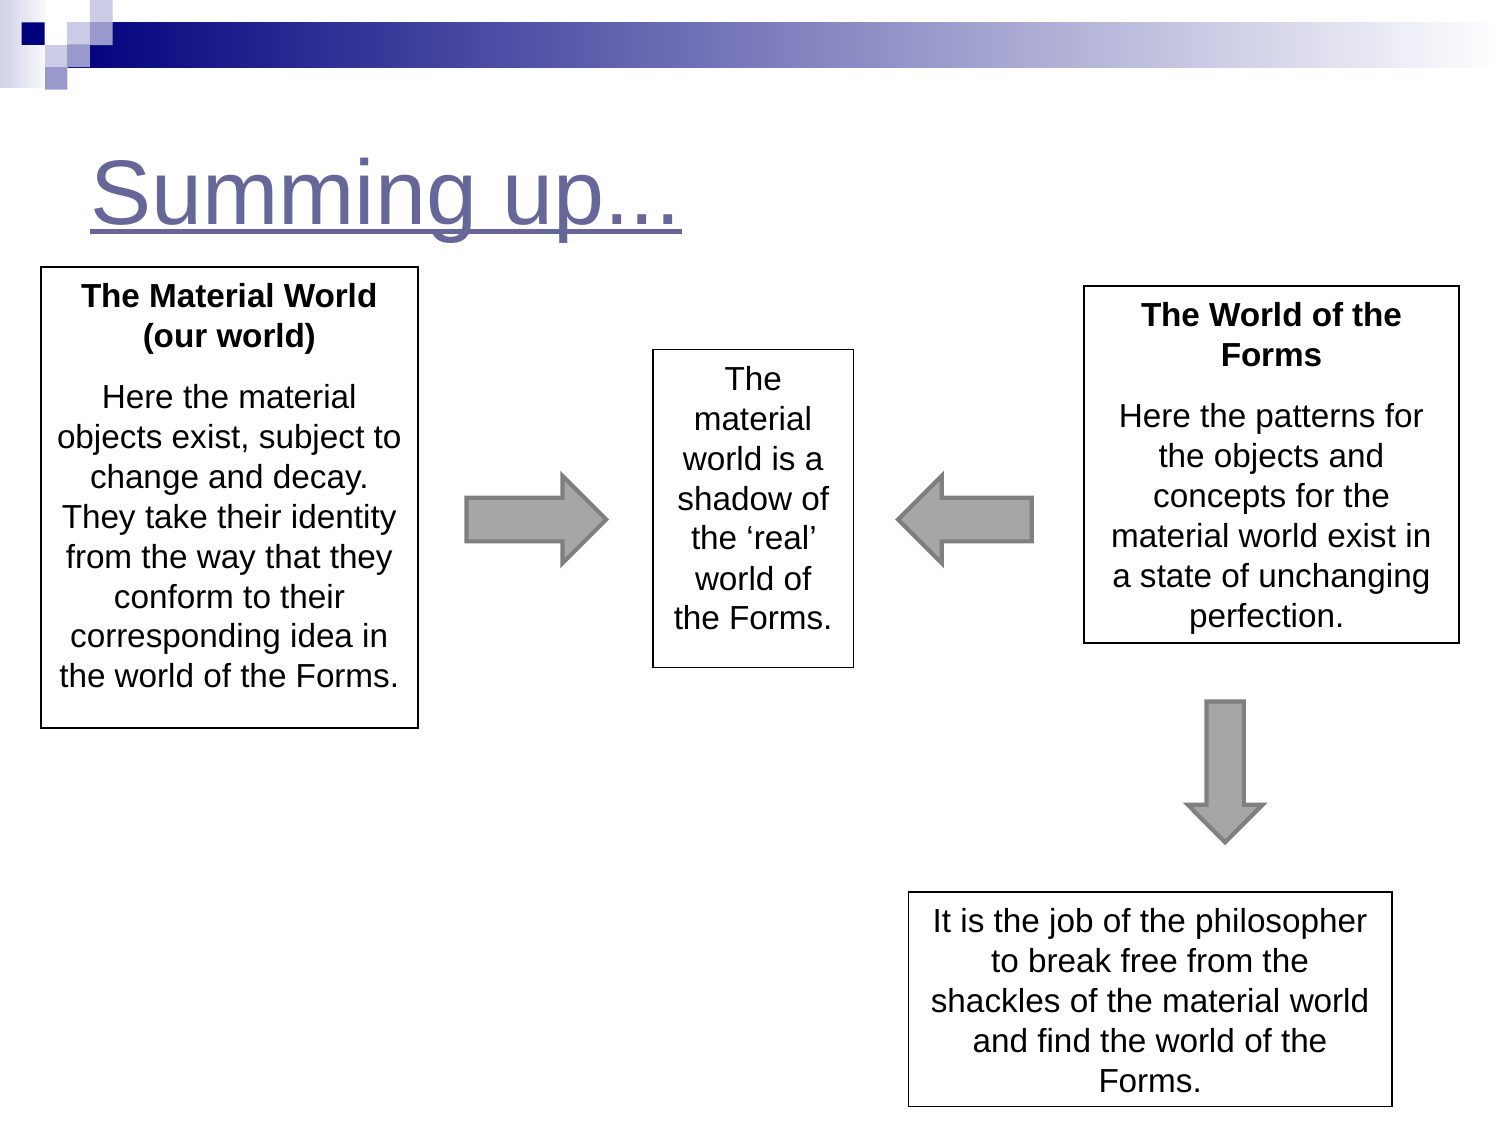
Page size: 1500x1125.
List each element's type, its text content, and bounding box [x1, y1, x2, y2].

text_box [40, 266, 1460, 1110]
title Summing up... [74, 74, 1426, 265]
